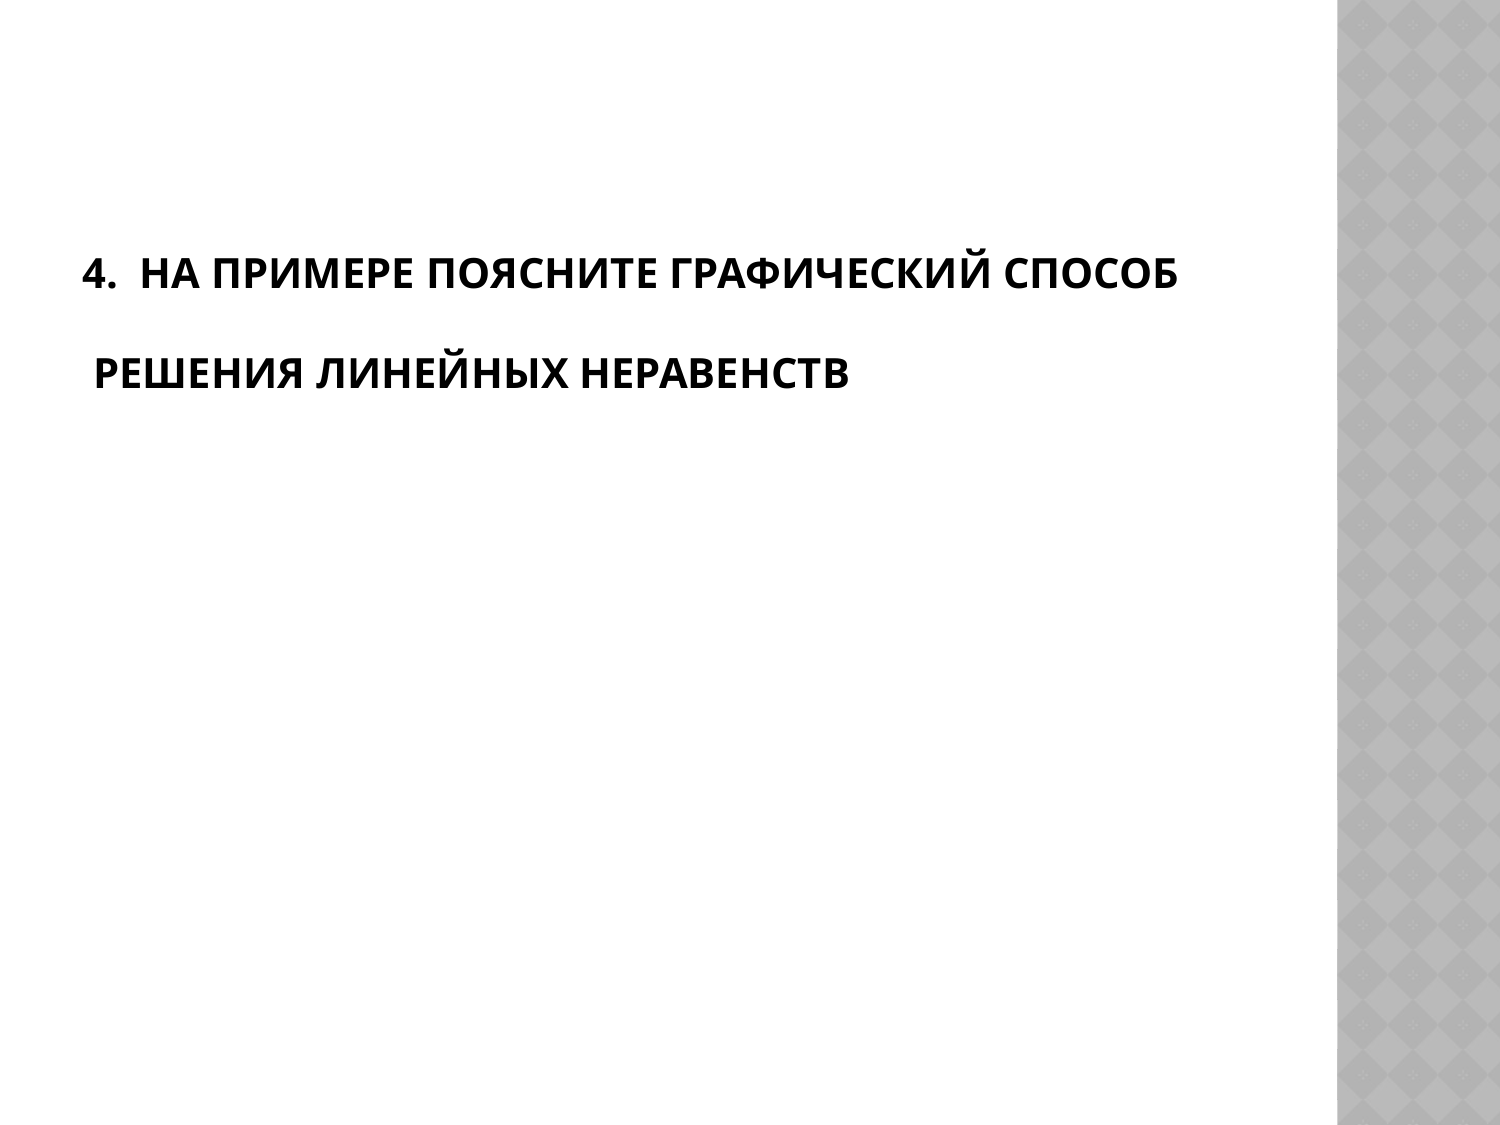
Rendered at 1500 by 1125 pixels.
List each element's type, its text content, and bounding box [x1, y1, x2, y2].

title 4. На примере поясните графический способ решения линейных неравенств [75, 52, 1263, 398]
